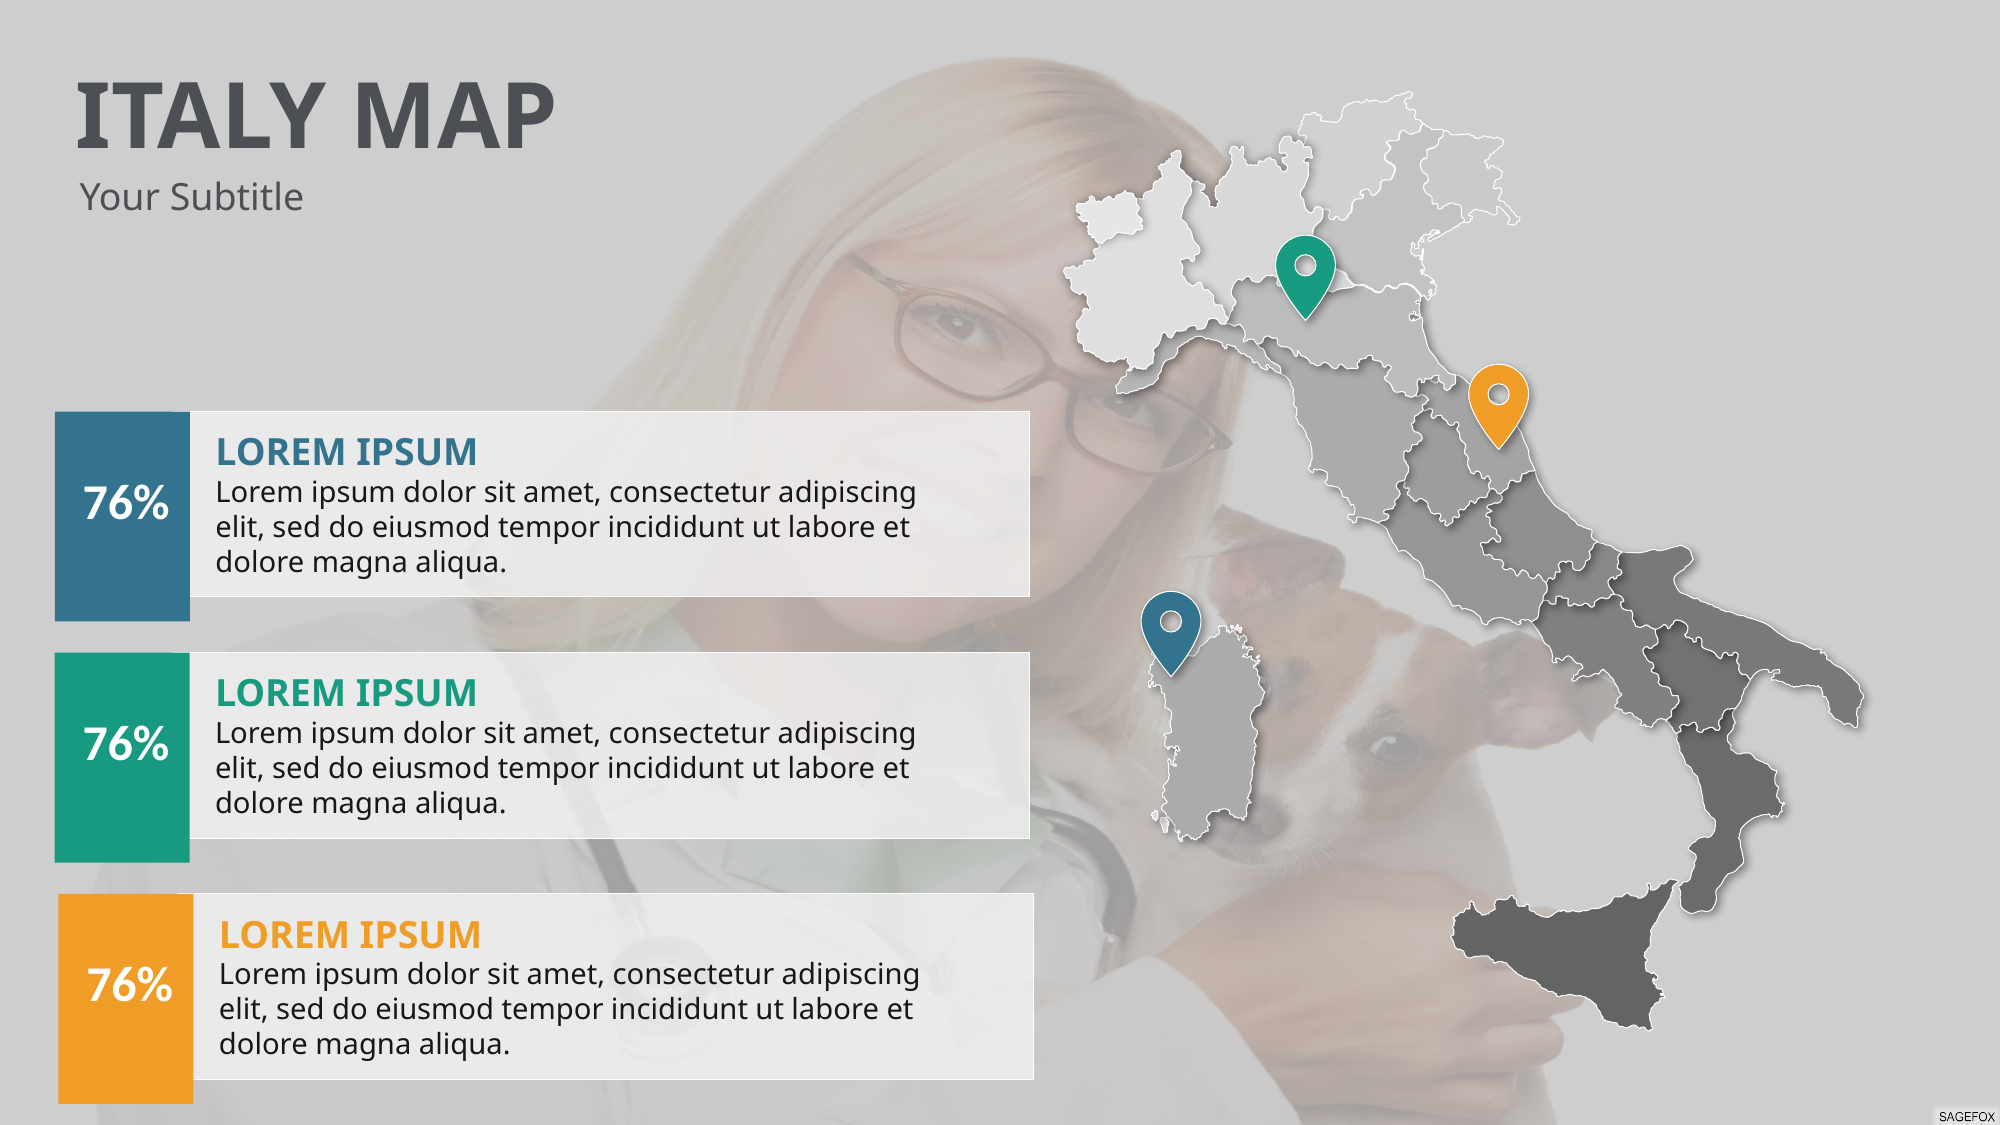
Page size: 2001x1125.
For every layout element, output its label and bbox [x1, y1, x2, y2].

text_box [1410, 422, 1488, 526]
text_box [1148, 624, 1265, 842]
text_box [54, 411, 1030, 622]
text_box [1421, 130, 1520, 226]
text_box [1274, 351, 1429, 523]
text_box [1538, 598, 1680, 728]
text_box [1676, 735, 1785, 914]
text_box [1324, 123, 1465, 301]
text_box [1115, 339, 1192, 394]
text_box [1275, 235, 1336, 321]
text_box [1298, 91, 1424, 221]
text_box [1238, 284, 1456, 398]
text_box [1387, 505, 1548, 625]
text_box [60, 49, 1020, 227]
text_box [1450, 878, 1679, 1032]
picture [1936, 1111, 1997, 1125]
text_box [1206, 332, 1281, 374]
text_box [1468, 364, 1529, 450]
text_box [1141, 591, 1201, 644]
text_box [1342, 274, 1356, 289]
text_box [1499, 480, 1598, 580]
text_box [54, 652, 1030, 863]
text_box [1063, 150, 1229, 371]
text_box [1432, 377, 1535, 494]
text_box [1657, 633, 1748, 734]
text_box [1730, 720, 1736, 733]
text_box [1622, 545, 1864, 728]
text_box [1076, 190, 1143, 244]
text_box [1192, 136, 1323, 307]
text_box [58, 893, 1034, 1104]
text_box [1558, 544, 1623, 607]
